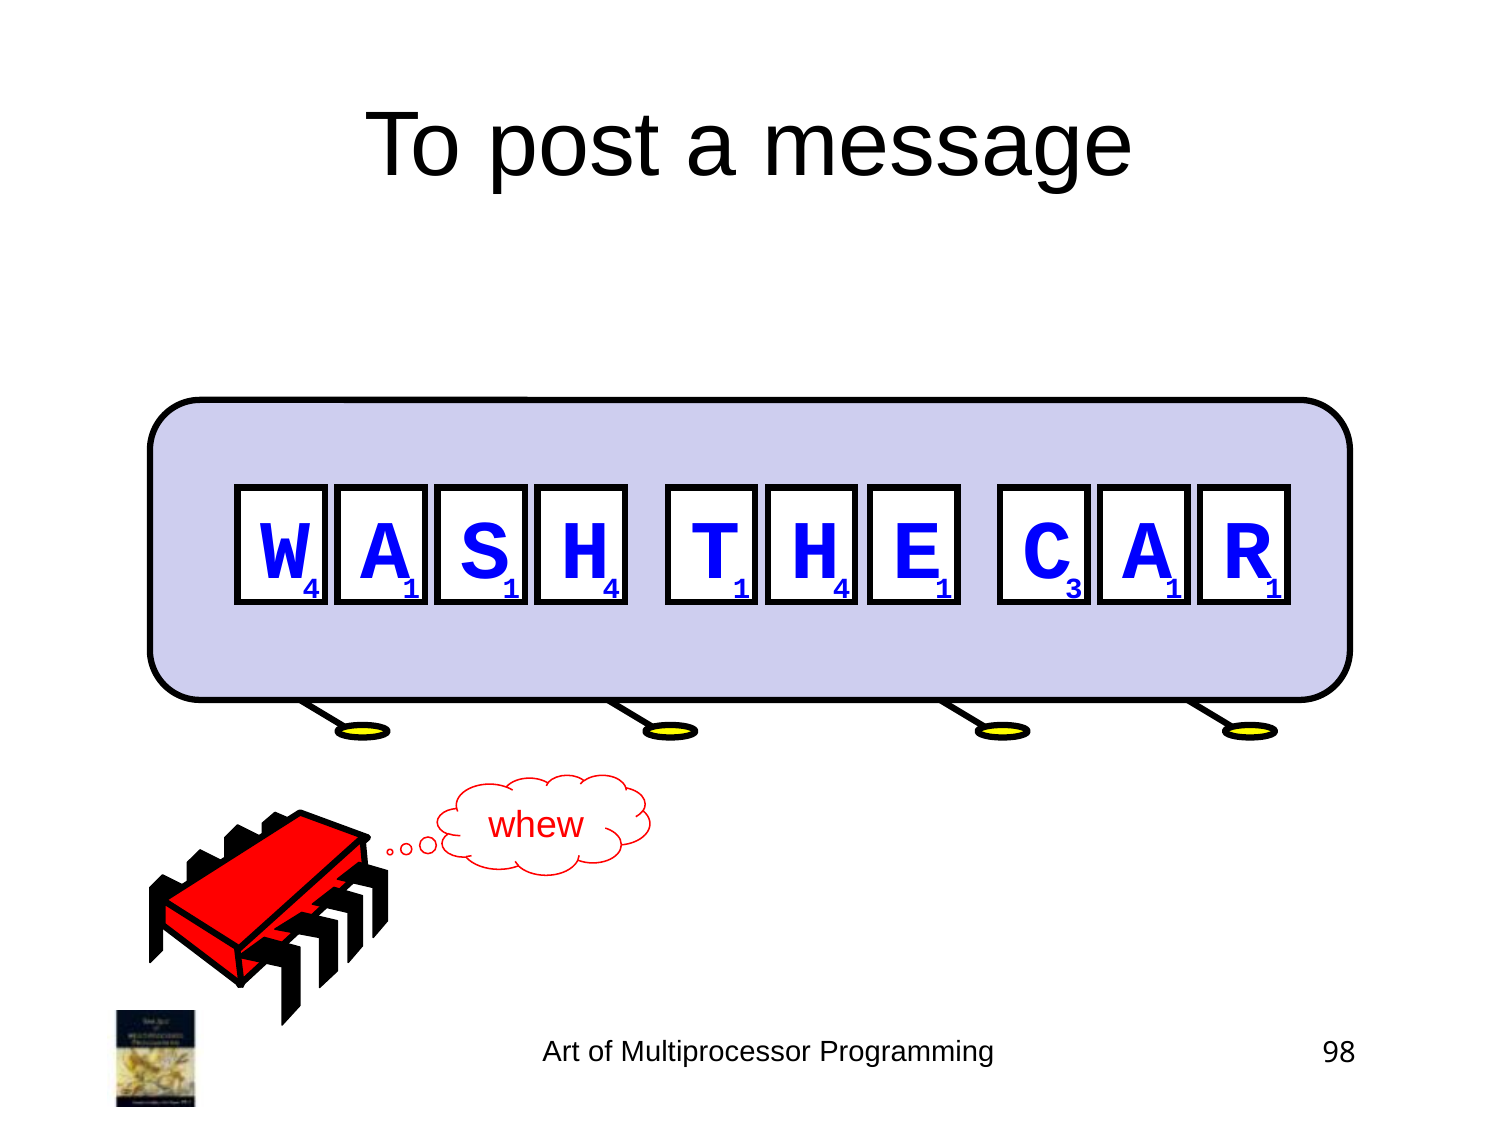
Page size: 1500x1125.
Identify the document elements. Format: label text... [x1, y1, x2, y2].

footer Art of Multiprocessor Programming [512, 1024, 1026, 1103]
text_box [667, 487, 968, 613]
text_box [149, 399, 1350, 700]
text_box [607, 699, 696, 738]
picture [107, 1010, 204, 1107]
text_box whew [437, 775, 650, 876]
title To post a message [75, 45, 1425, 233]
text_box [149, 812, 388, 1026]
text_box whew [419, 836, 437, 854]
text_box whew [400, 843, 412, 855]
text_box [237, 487, 636, 738]
text_box 98 [1058, 1025, 1371, 1101]
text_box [999, 487, 1298, 738]
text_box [939, 699, 1028, 738]
